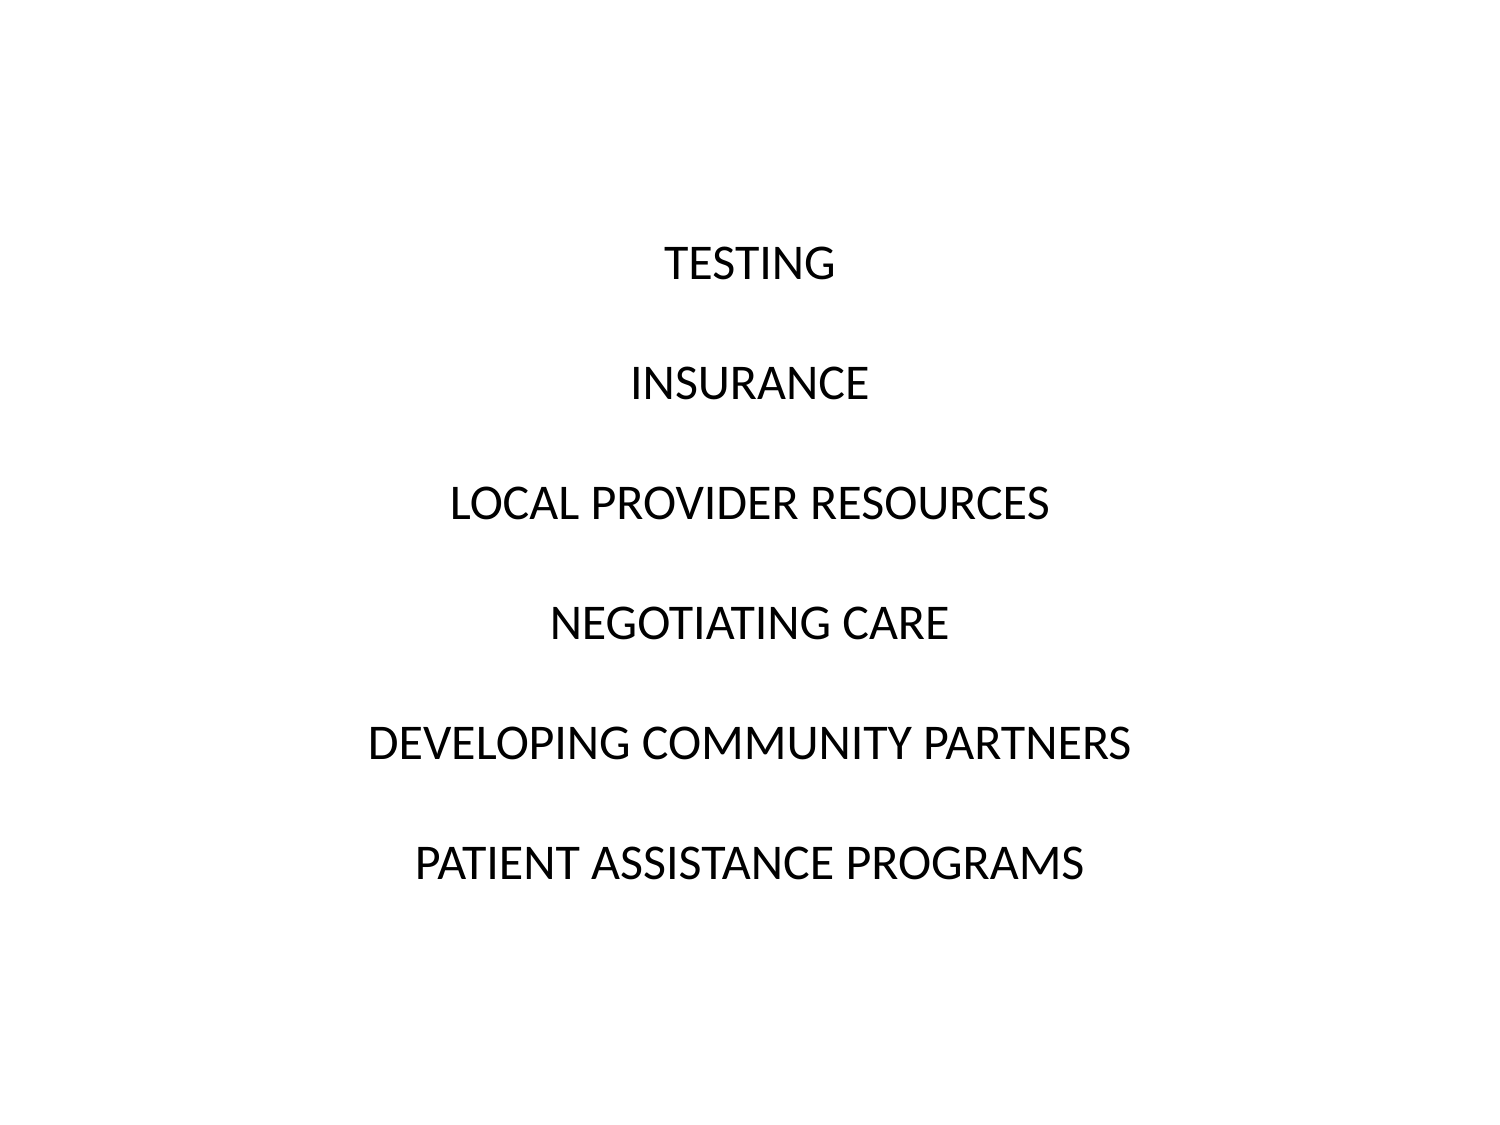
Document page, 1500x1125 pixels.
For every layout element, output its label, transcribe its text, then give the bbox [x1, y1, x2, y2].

title TESTING INSURANCE LOCAL PROVIDER RESOURCES NEGOTIATING CARE DEVELOPING COMMUNITY PARTNERS PATIENT ASSISTANCE PROGRAMS [187, 278, 1313, 900]
